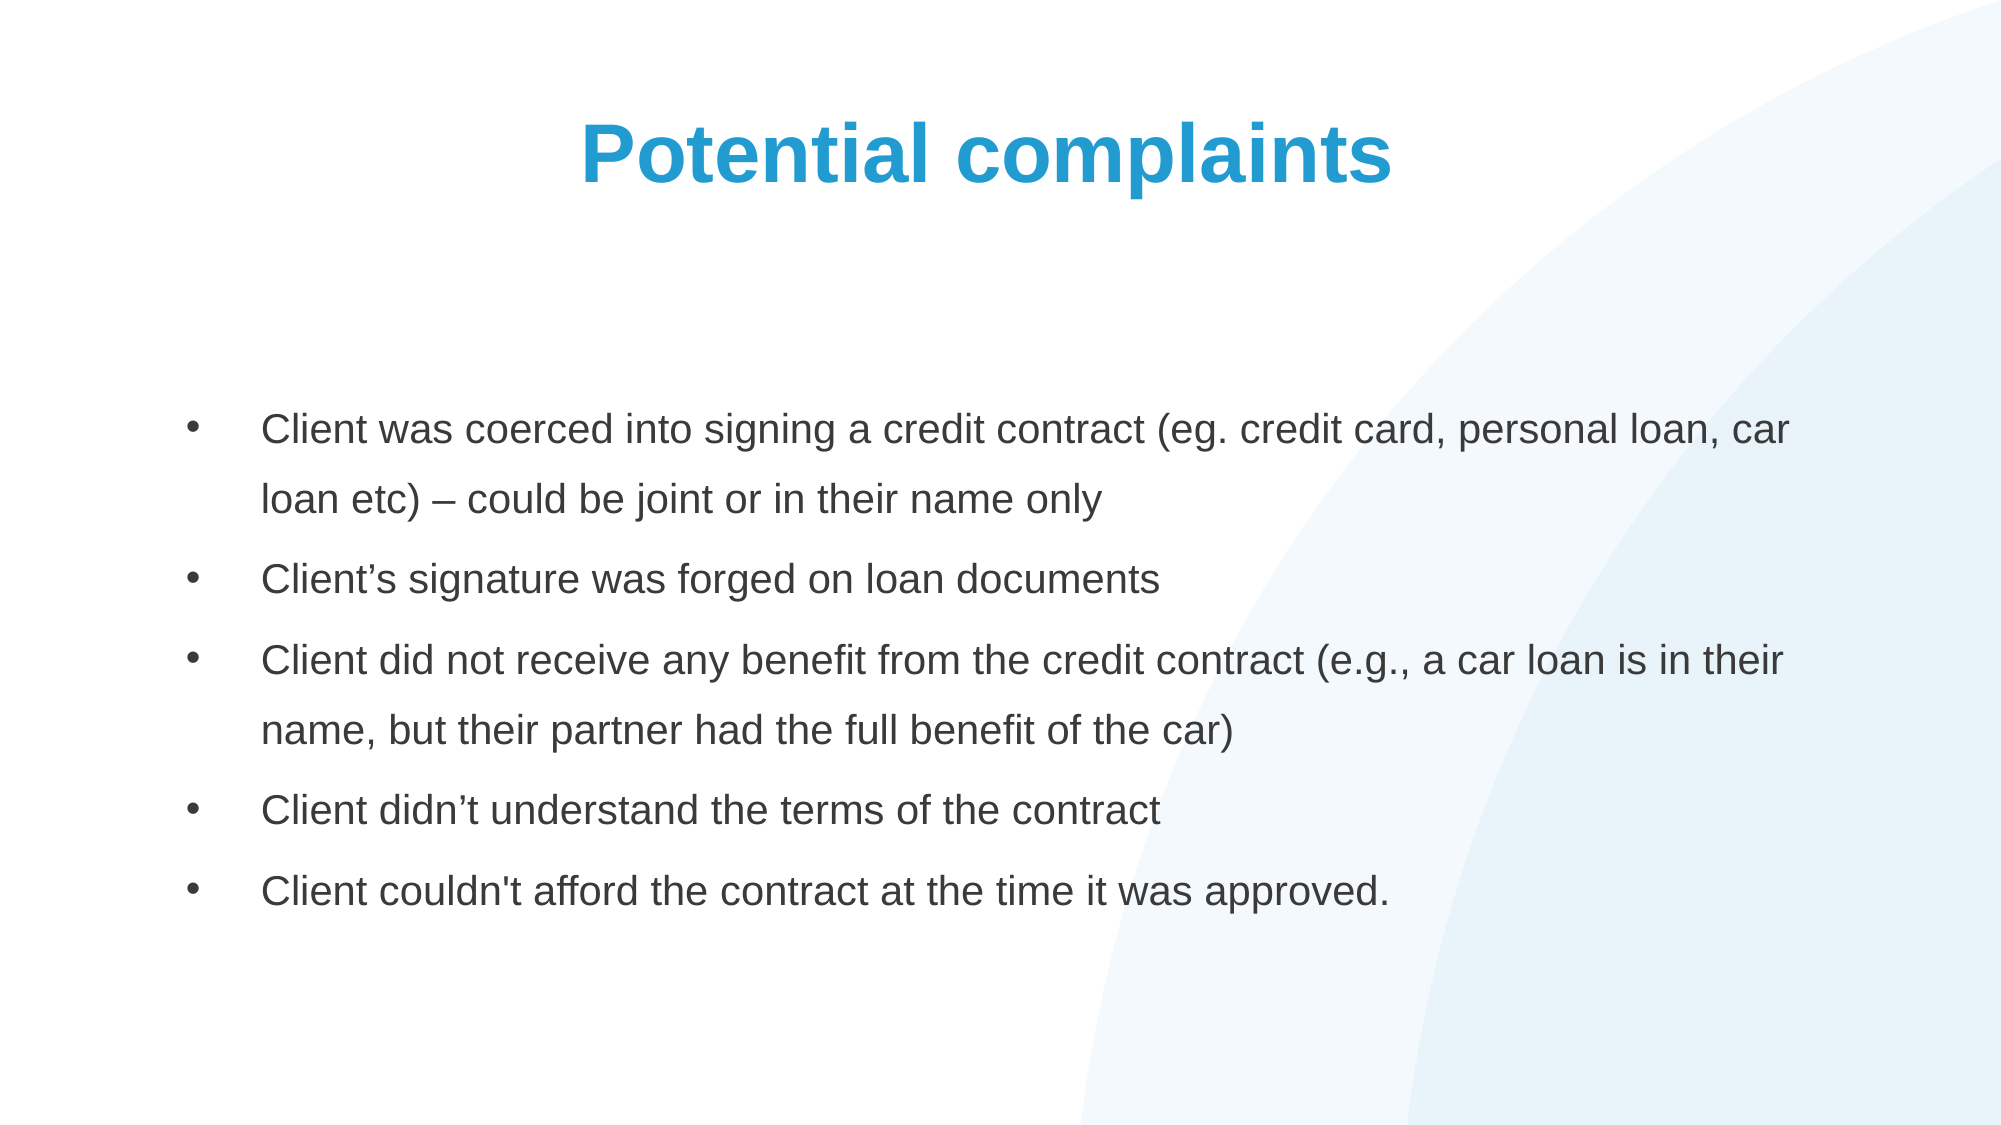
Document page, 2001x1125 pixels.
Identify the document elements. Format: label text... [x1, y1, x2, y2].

list Client was coerced into signing a credit contract (eg. credit card, personal loan, car loan etc) – could be joint or in their name only Client’s signature was forged on loan documents Client did not receive any benefit from the credit contract (e.g., a car loan is in their name, but their partner had the full benefit of the car) Client didn’t understand the terms of the contract Client couldn't afford the contract at the time it was approved. [170, 286, 1808, 1009]
title Potential complaints [51, 103, 1924, 287]
